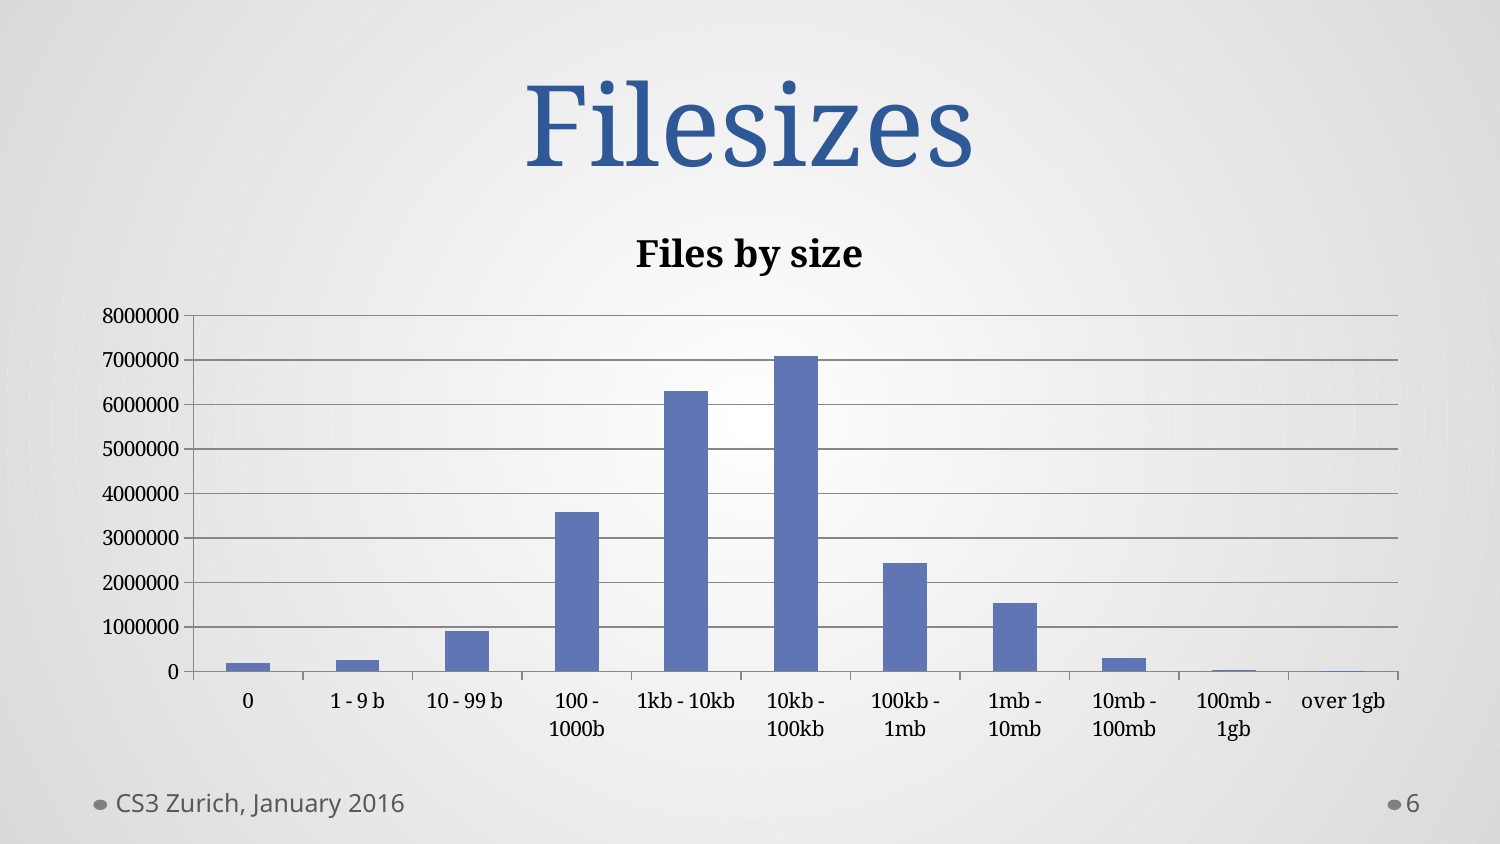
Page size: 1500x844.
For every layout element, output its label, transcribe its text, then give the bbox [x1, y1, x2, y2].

footer CS3 Zurich, January 2016 [108, 782, 576, 827]
slide_number 6 [1401, 782, 1494, 827]
chart [74, 196, 1426, 754]
title Filesizes [75, 0, 1425, 196]
